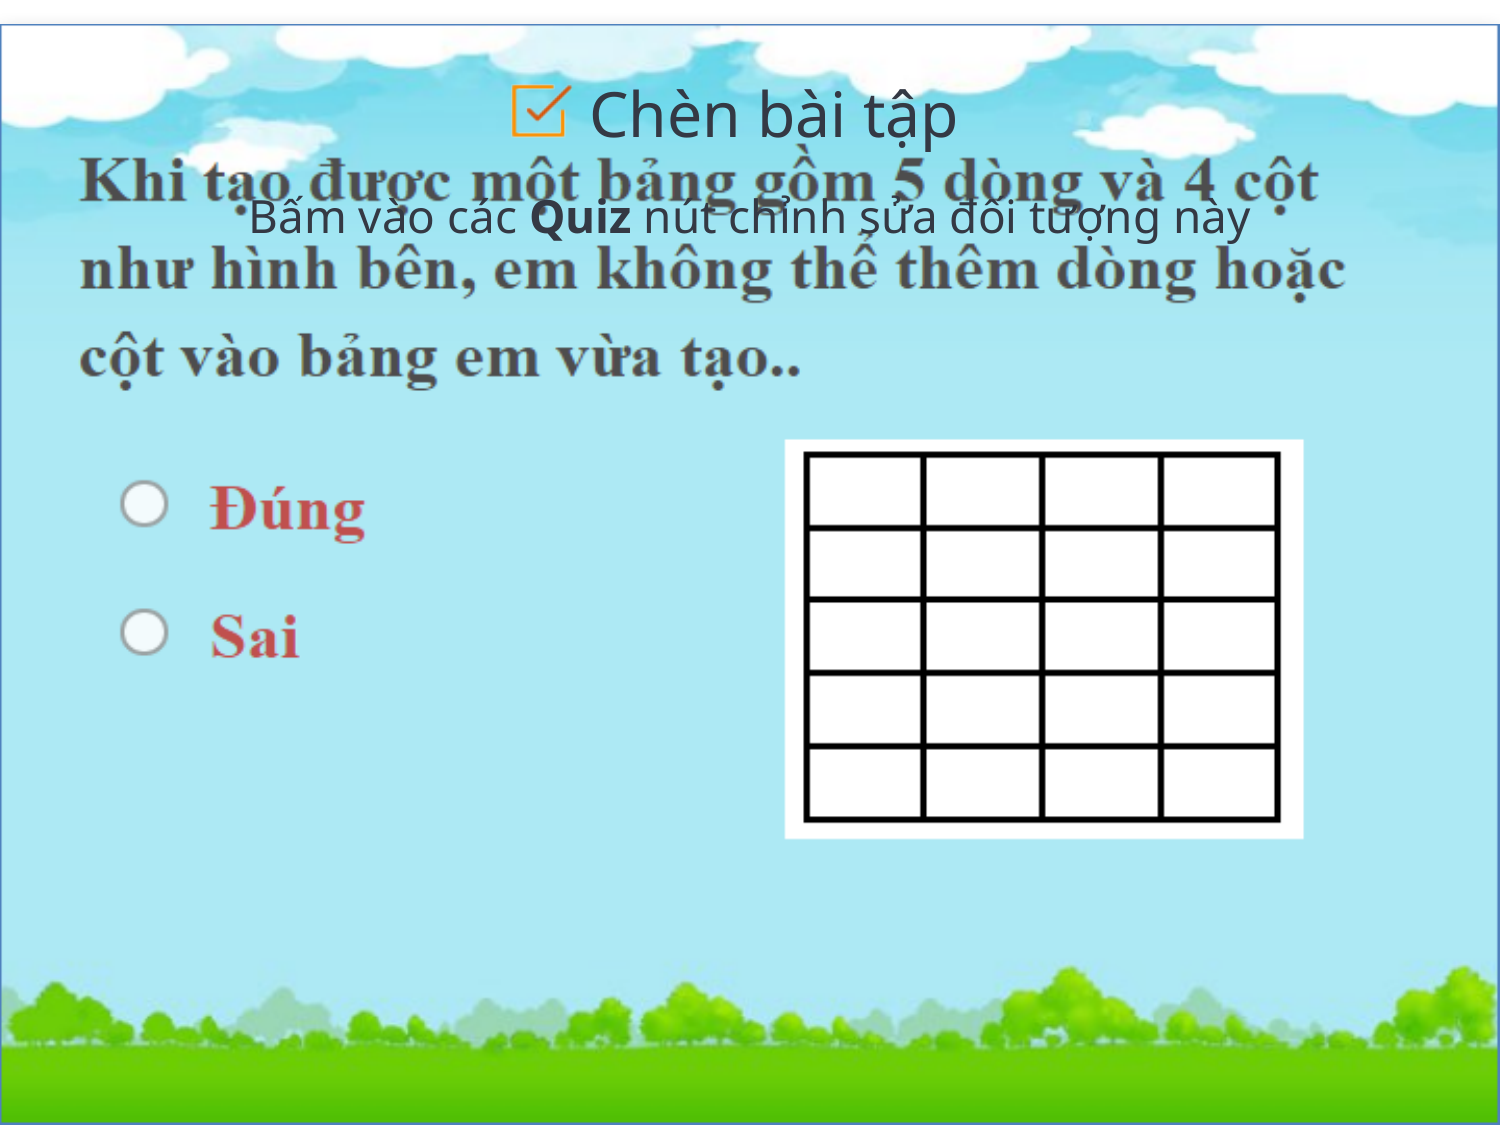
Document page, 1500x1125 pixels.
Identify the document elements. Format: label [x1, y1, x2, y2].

picture [0, 24, 1500, 1125]
text_box [0, 0, 1500, 23]
